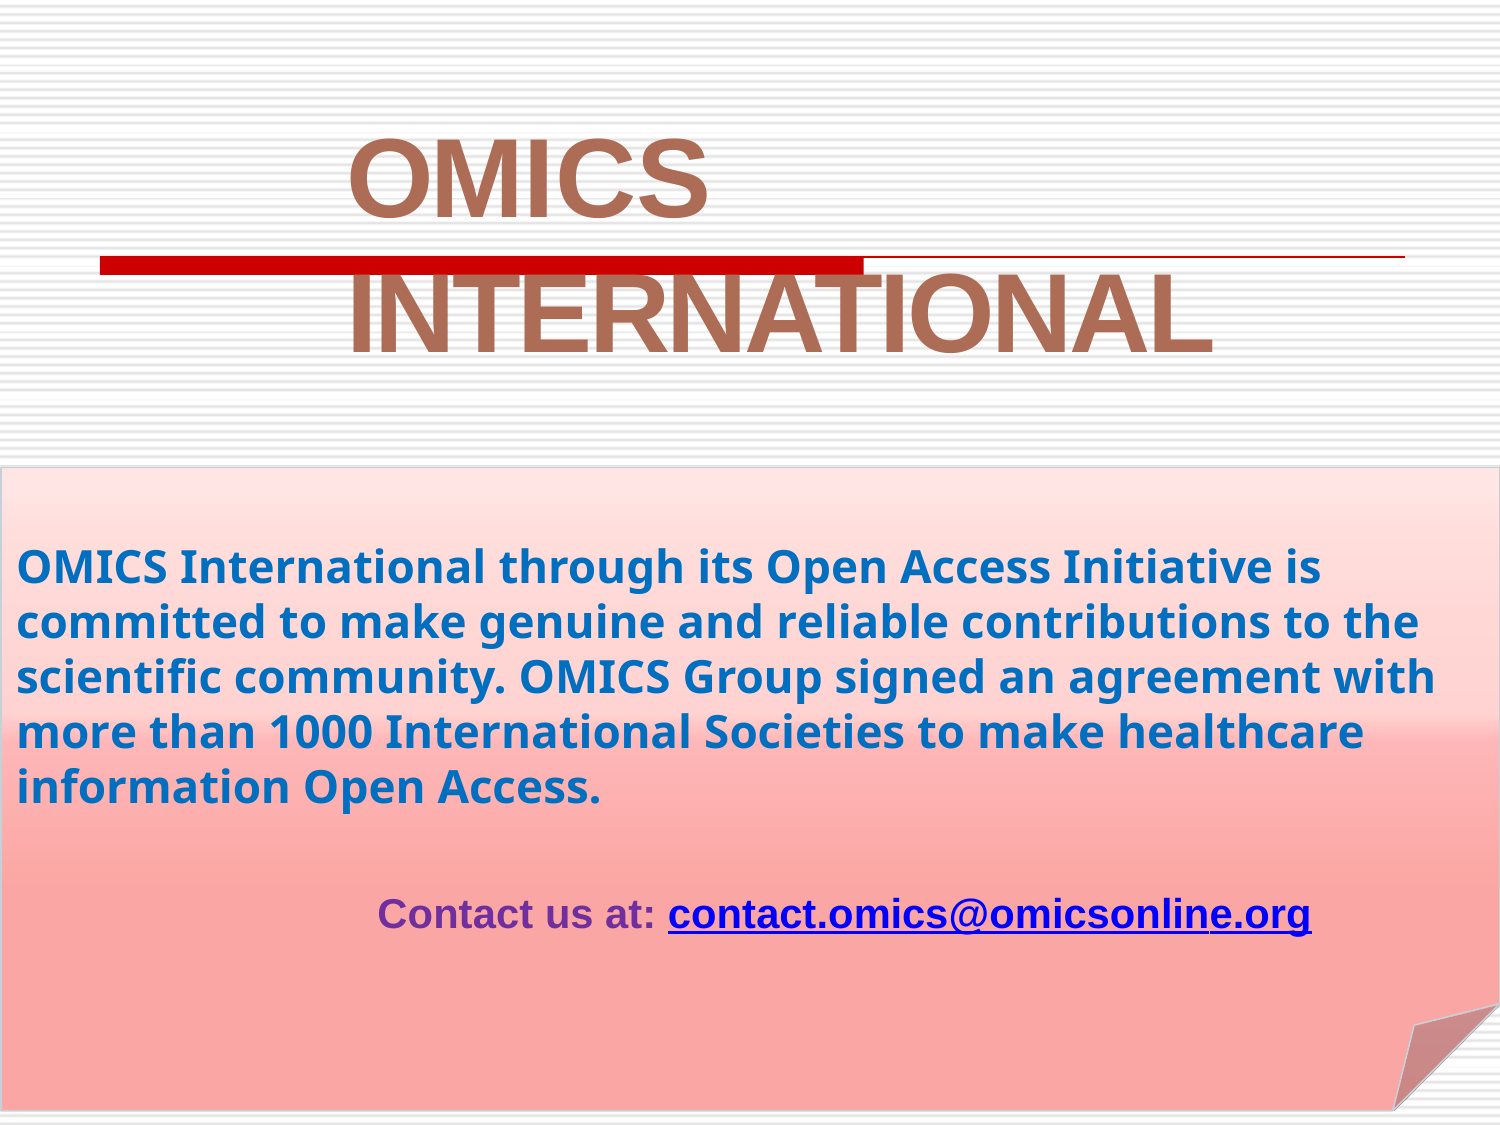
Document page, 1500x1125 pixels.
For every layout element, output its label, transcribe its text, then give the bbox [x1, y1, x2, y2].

title OMICS INTERNATIONAL [20, 87, 1460, 375]
text_box OMICS International through its Open Access Initiative is committed to make genuine and reliable contributions to the scientific community. OMICS Group signed an agreement with more than 1000 International Societies to make healthcare information Open Access. Contact us at: contact.omics@omicsonline.org [13, 537, 1467, 938]
text_box [1394, 1005, 1500, 1111]
picture [0, 0, 1500, 1125]
text_box [1, 467, 1500, 1111]
